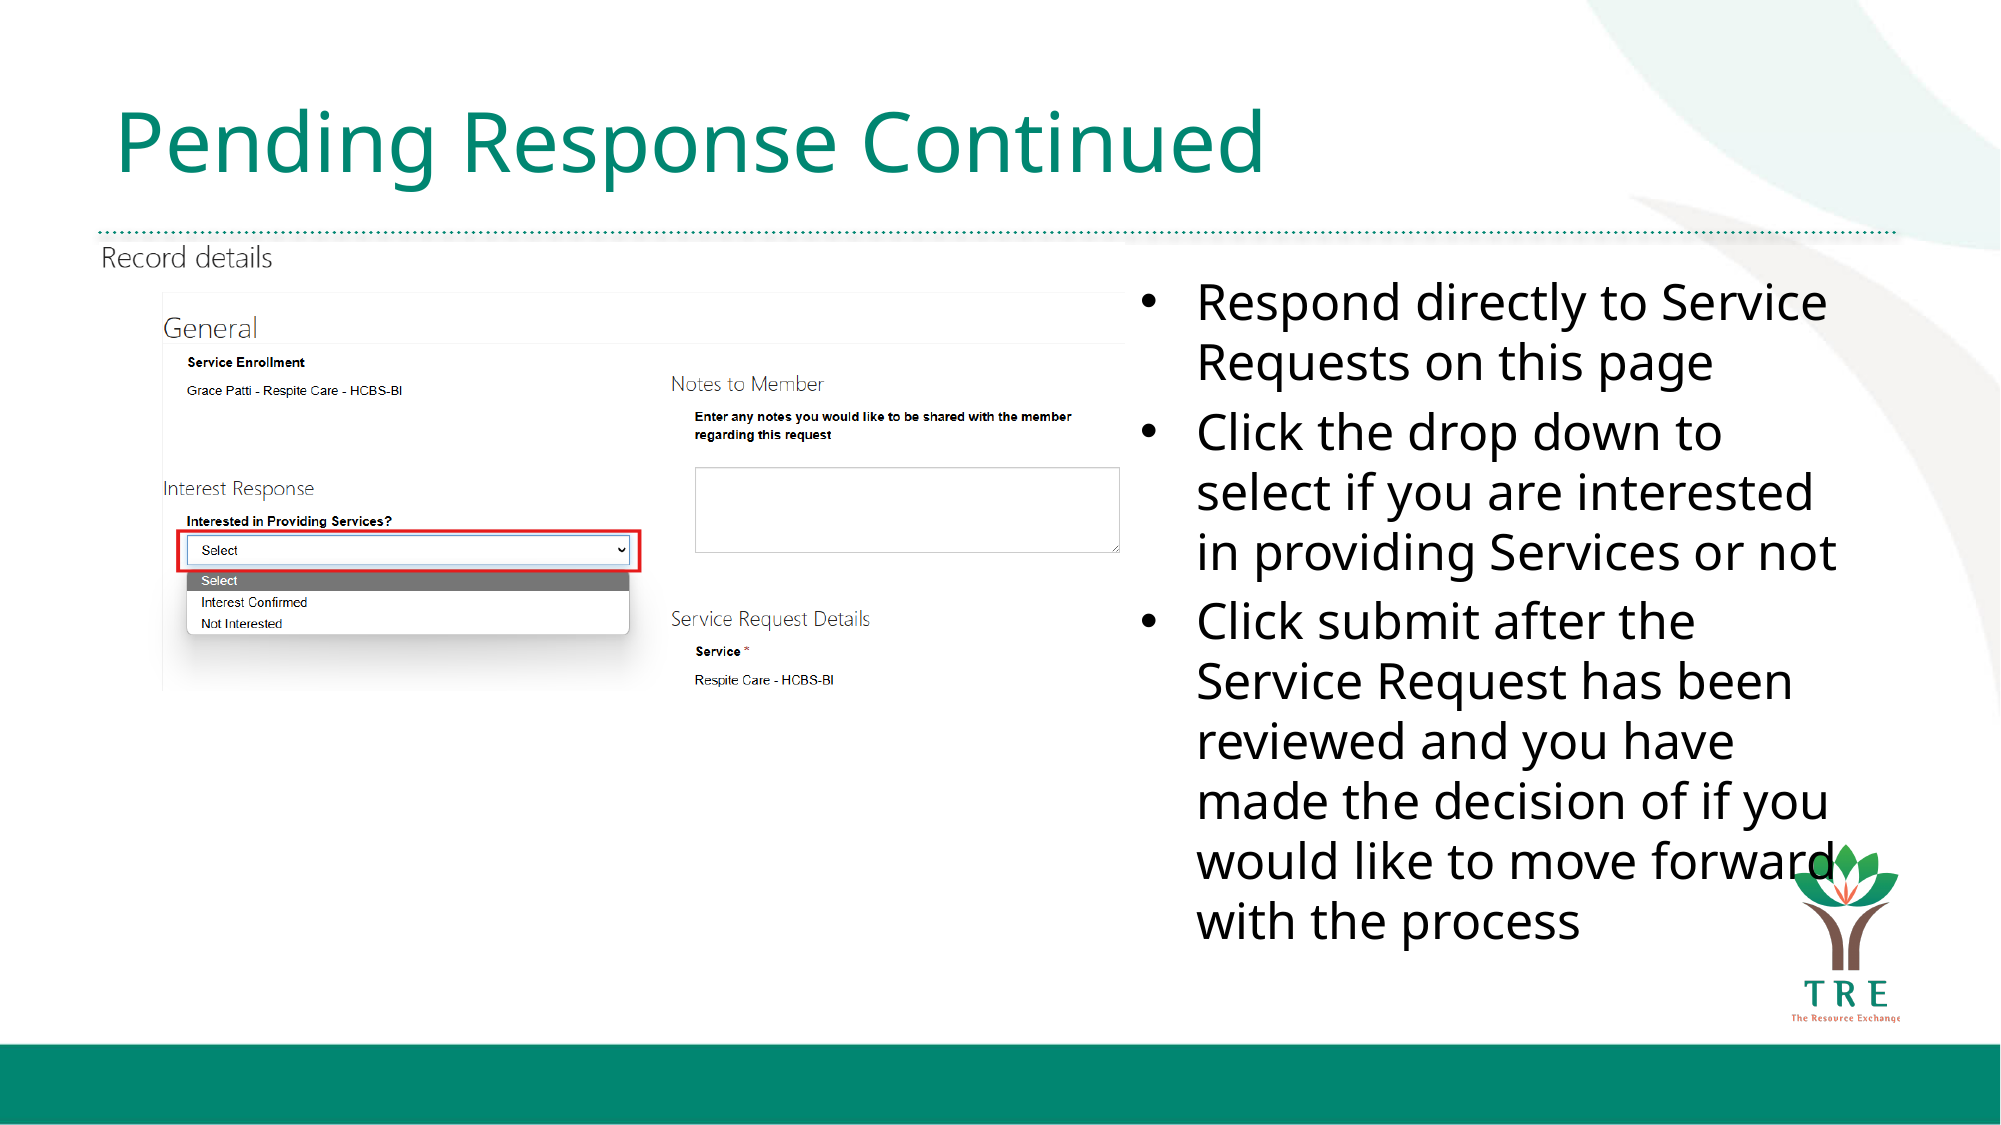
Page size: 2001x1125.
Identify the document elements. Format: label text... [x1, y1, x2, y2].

list Respond directly to Service Requests on this page Click the drop down to select if you are interested in providing Services or not Click submit after the Service Request has been reviewed and you have made the decision of if you would like to move forward with the process [1125, 262, 1861, 968]
title Pending Response Continued [99, 45, 1900, 233]
picture [0, 0, 2001, 1125]
